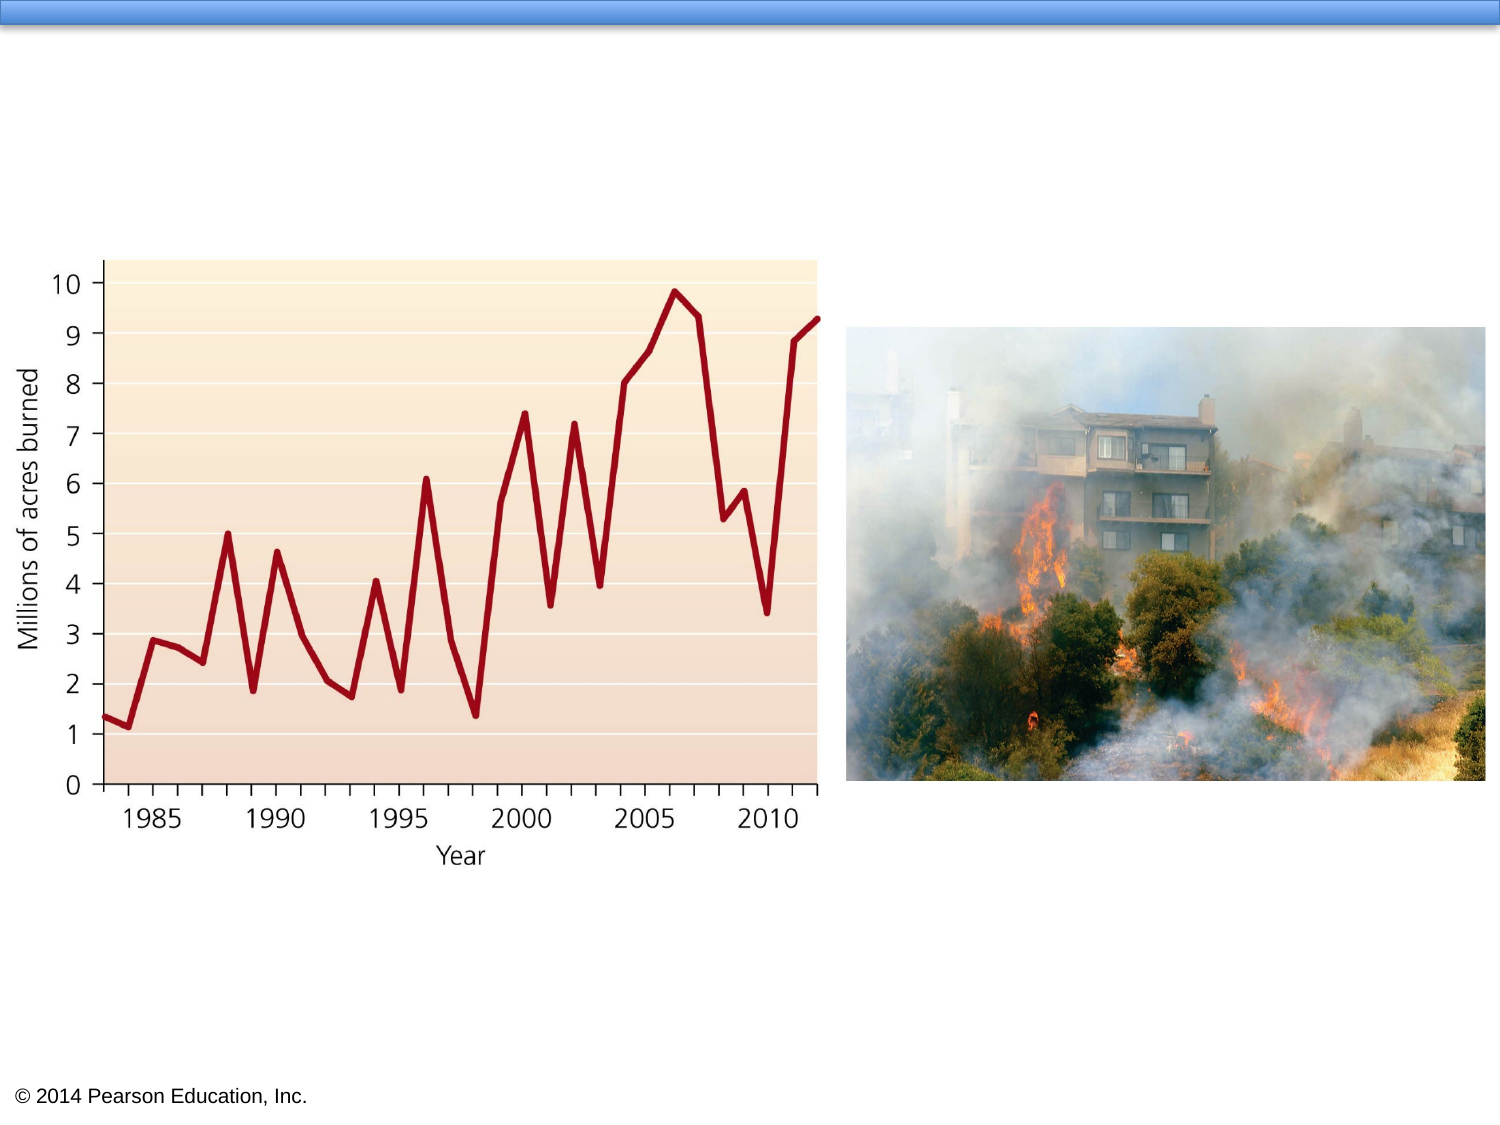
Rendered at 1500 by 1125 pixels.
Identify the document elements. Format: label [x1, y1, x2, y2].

picture [843, 324, 1488, 784]
picture [12, 255, 826, 870]
